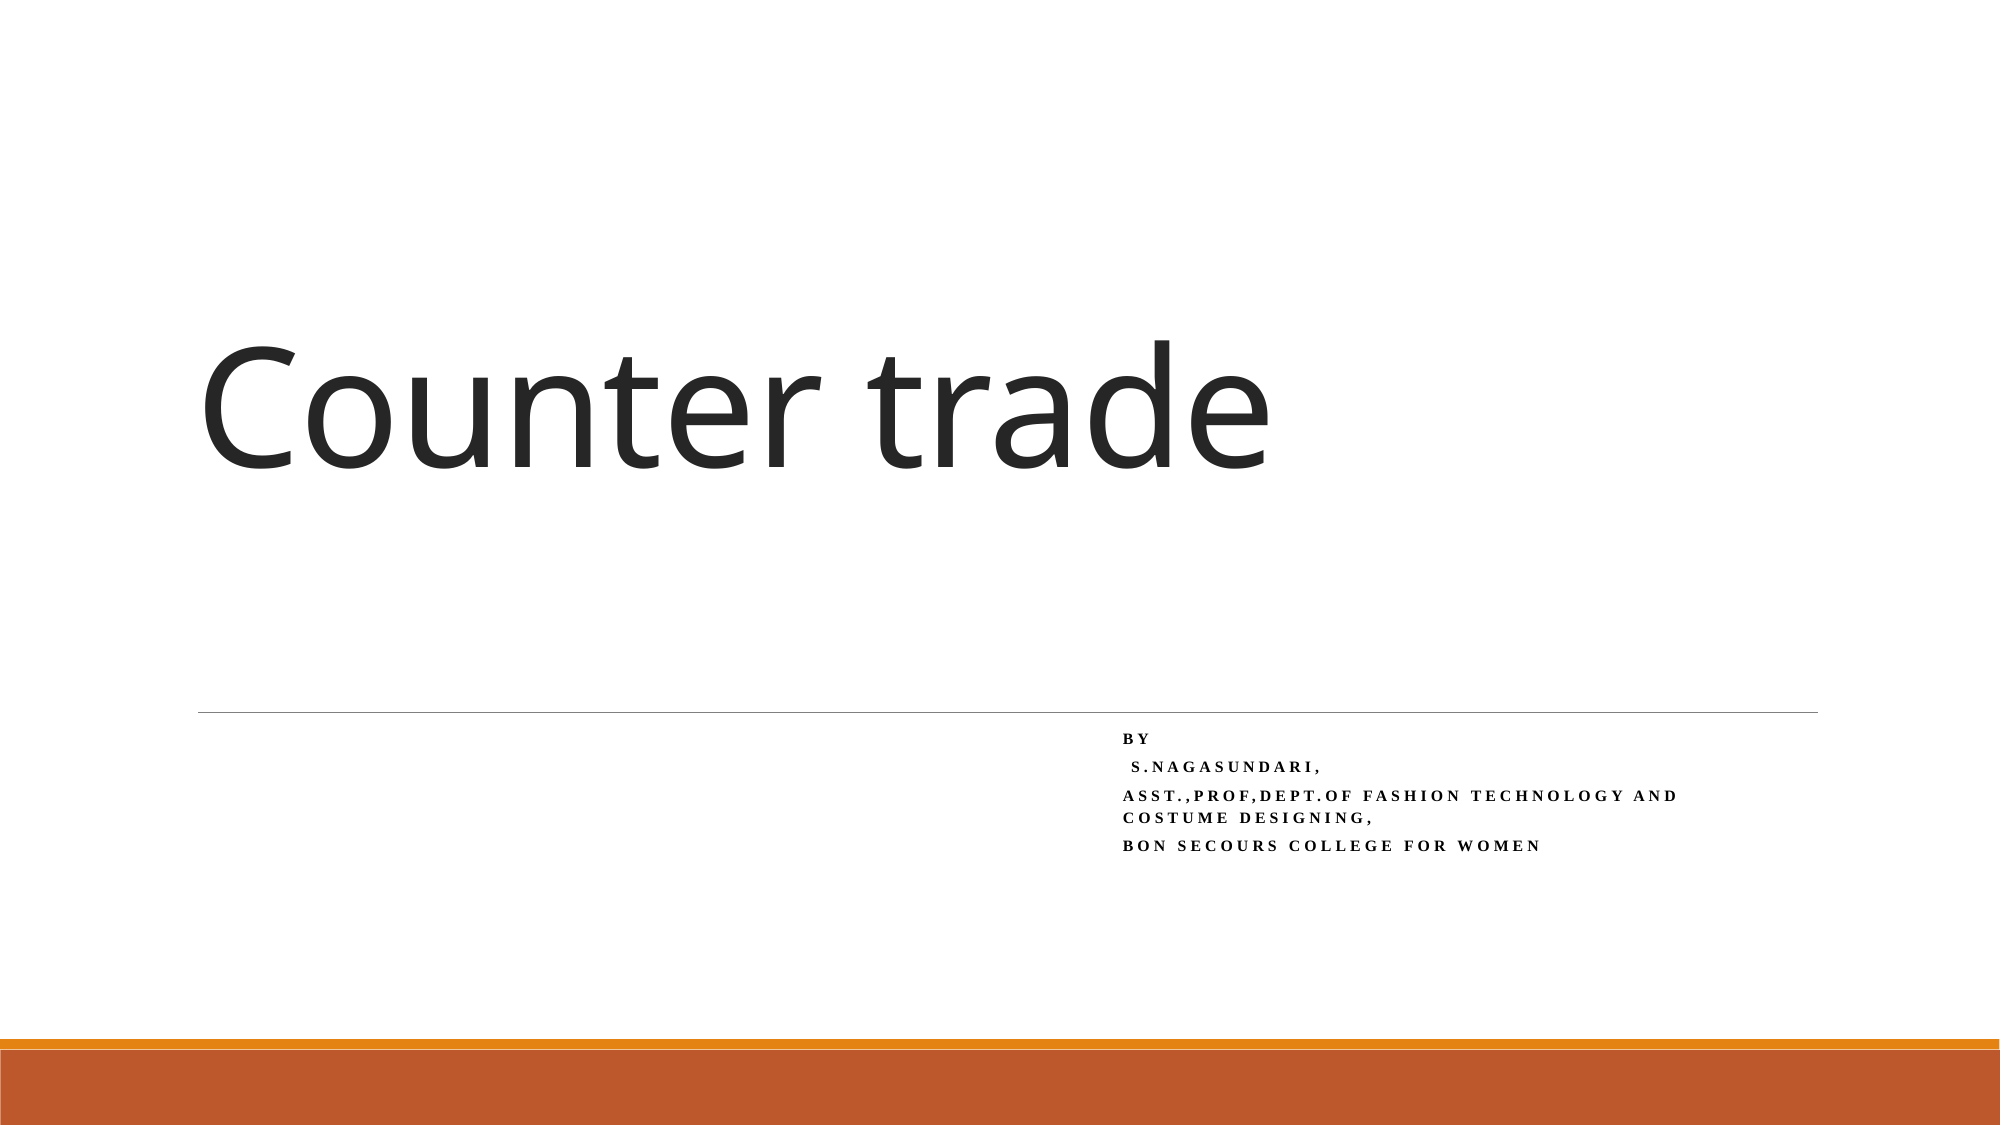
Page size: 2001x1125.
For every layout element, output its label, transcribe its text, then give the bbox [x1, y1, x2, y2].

subtitle By s.nagasundari, asst.,prof,dept.of fashion technology and costume designing, Bon secours college for women [1107, 717, 1750, 863]
title Counter trade [180, 124, 1830, 710]
